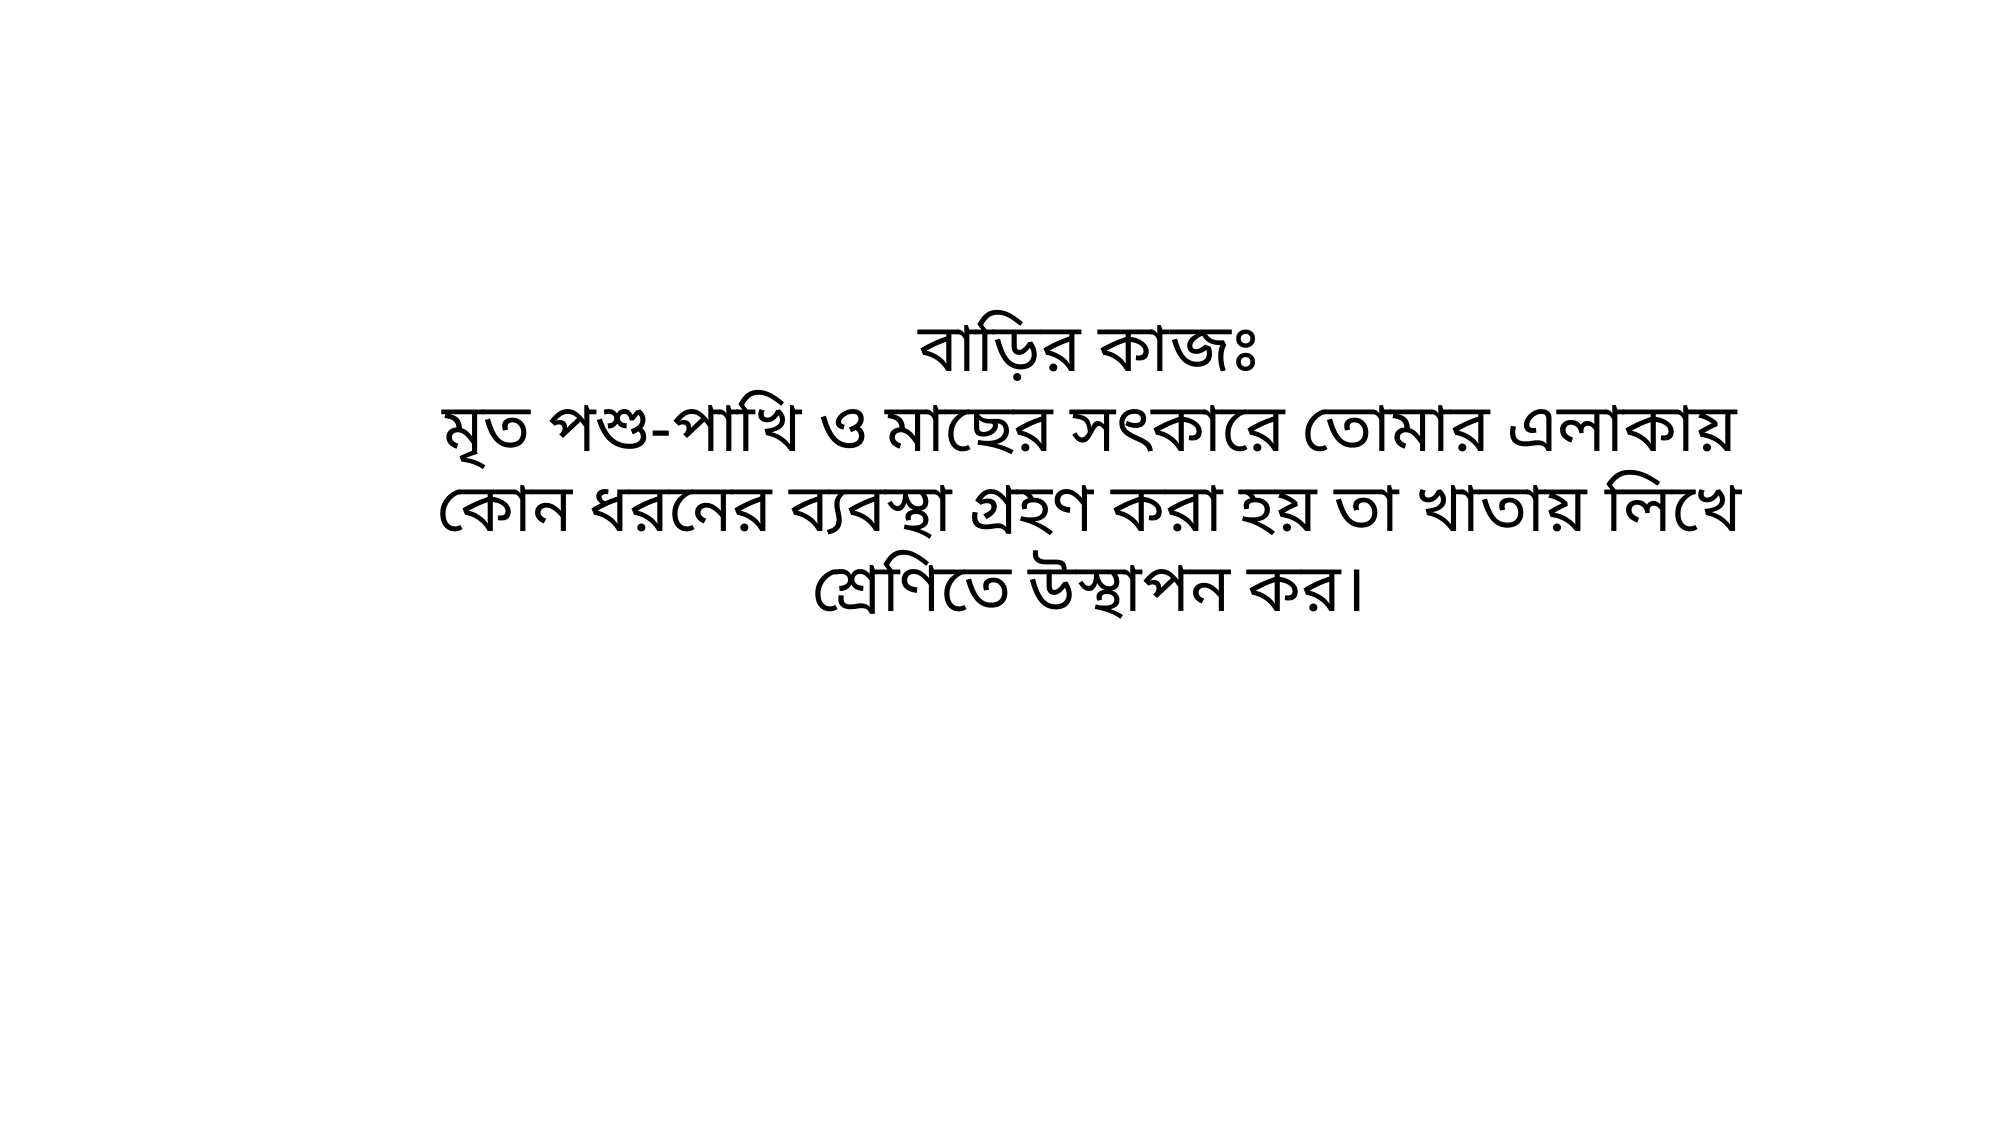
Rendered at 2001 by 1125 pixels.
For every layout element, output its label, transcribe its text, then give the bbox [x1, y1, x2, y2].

text_box বাড়ির কাজঃ মৃত পশু-পাখি ও মাছের সৎকারে তোমার এলাকায় কোন ধরনের ব্যবস্থা গ্রহণ করা হয় তা খাতায় লিখে শ্রেণিতে উস্থাপন কর। [392, 297, 1787, 632]
